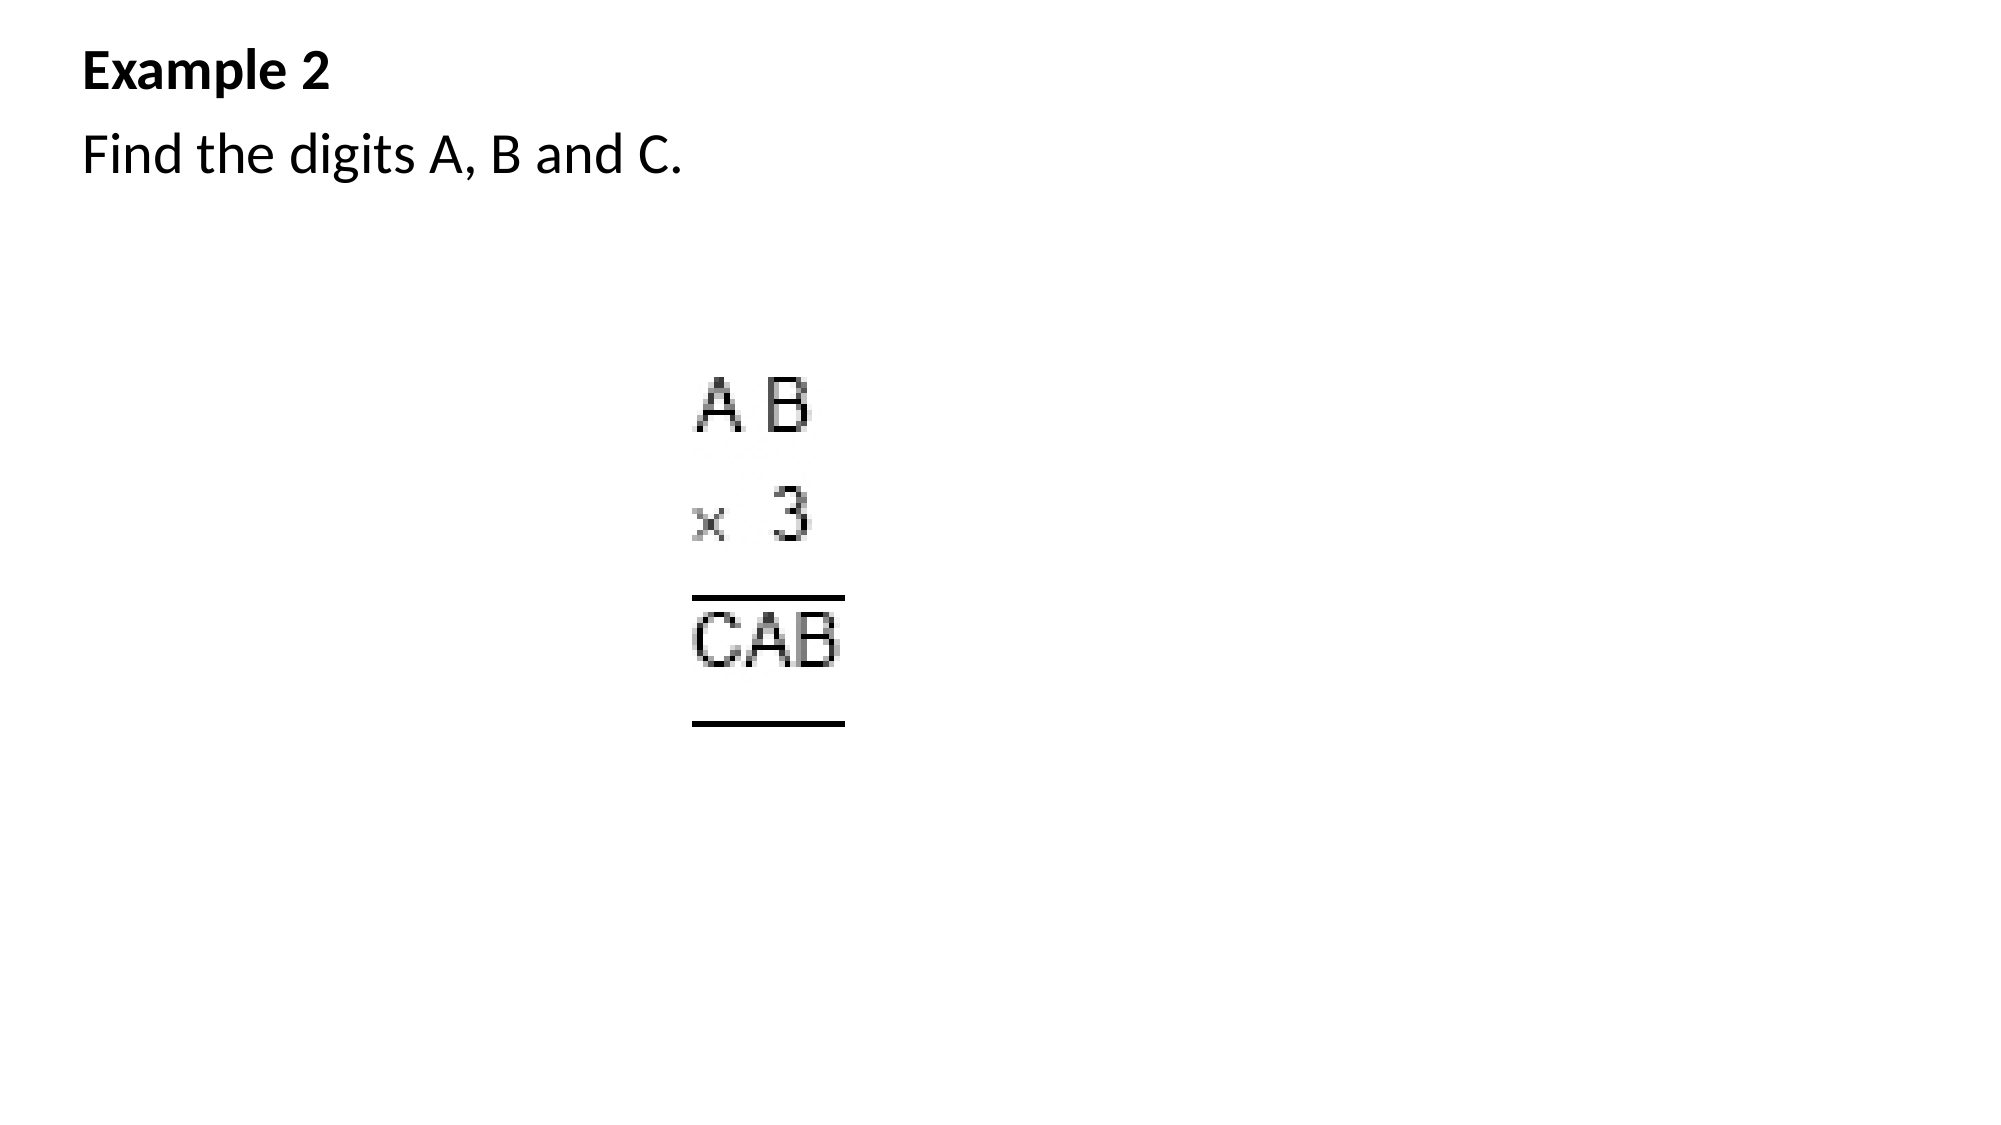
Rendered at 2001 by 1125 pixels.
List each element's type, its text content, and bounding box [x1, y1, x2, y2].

list Example 2 Find the digits A, B and C. [67, 31, 1863, 1014]
picture [599, 361, 966, 749]
